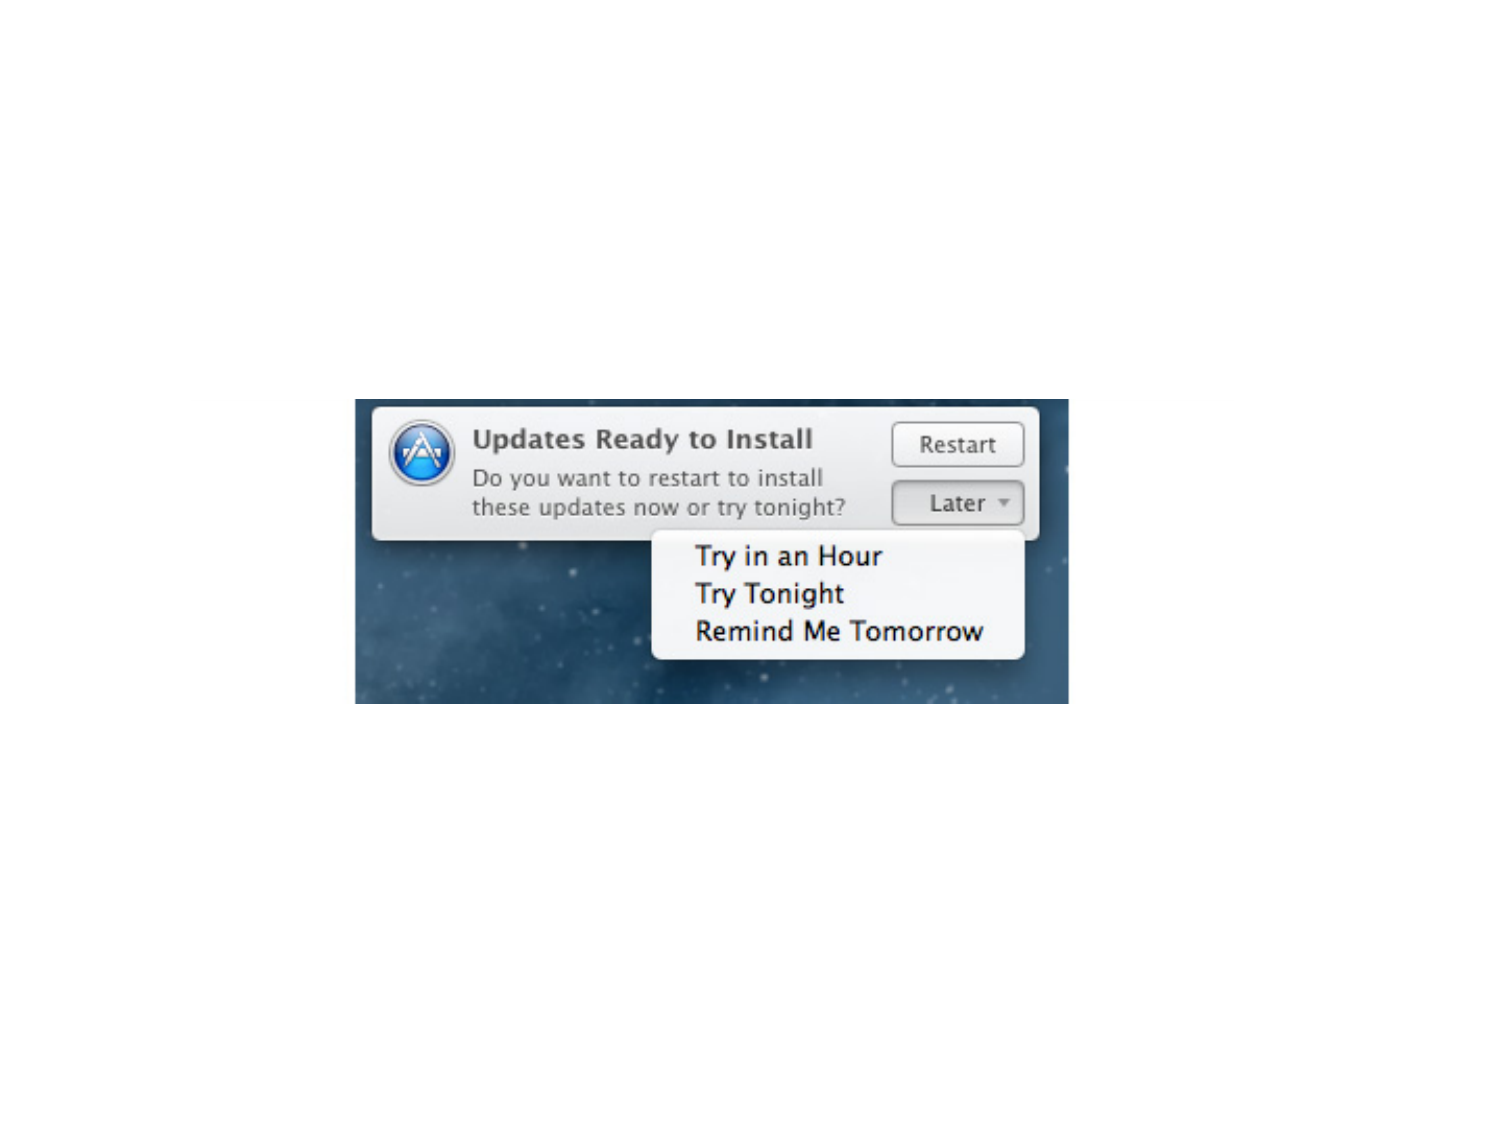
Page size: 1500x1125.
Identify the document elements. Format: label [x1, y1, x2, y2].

picture [191, 399, 1234, 705]
